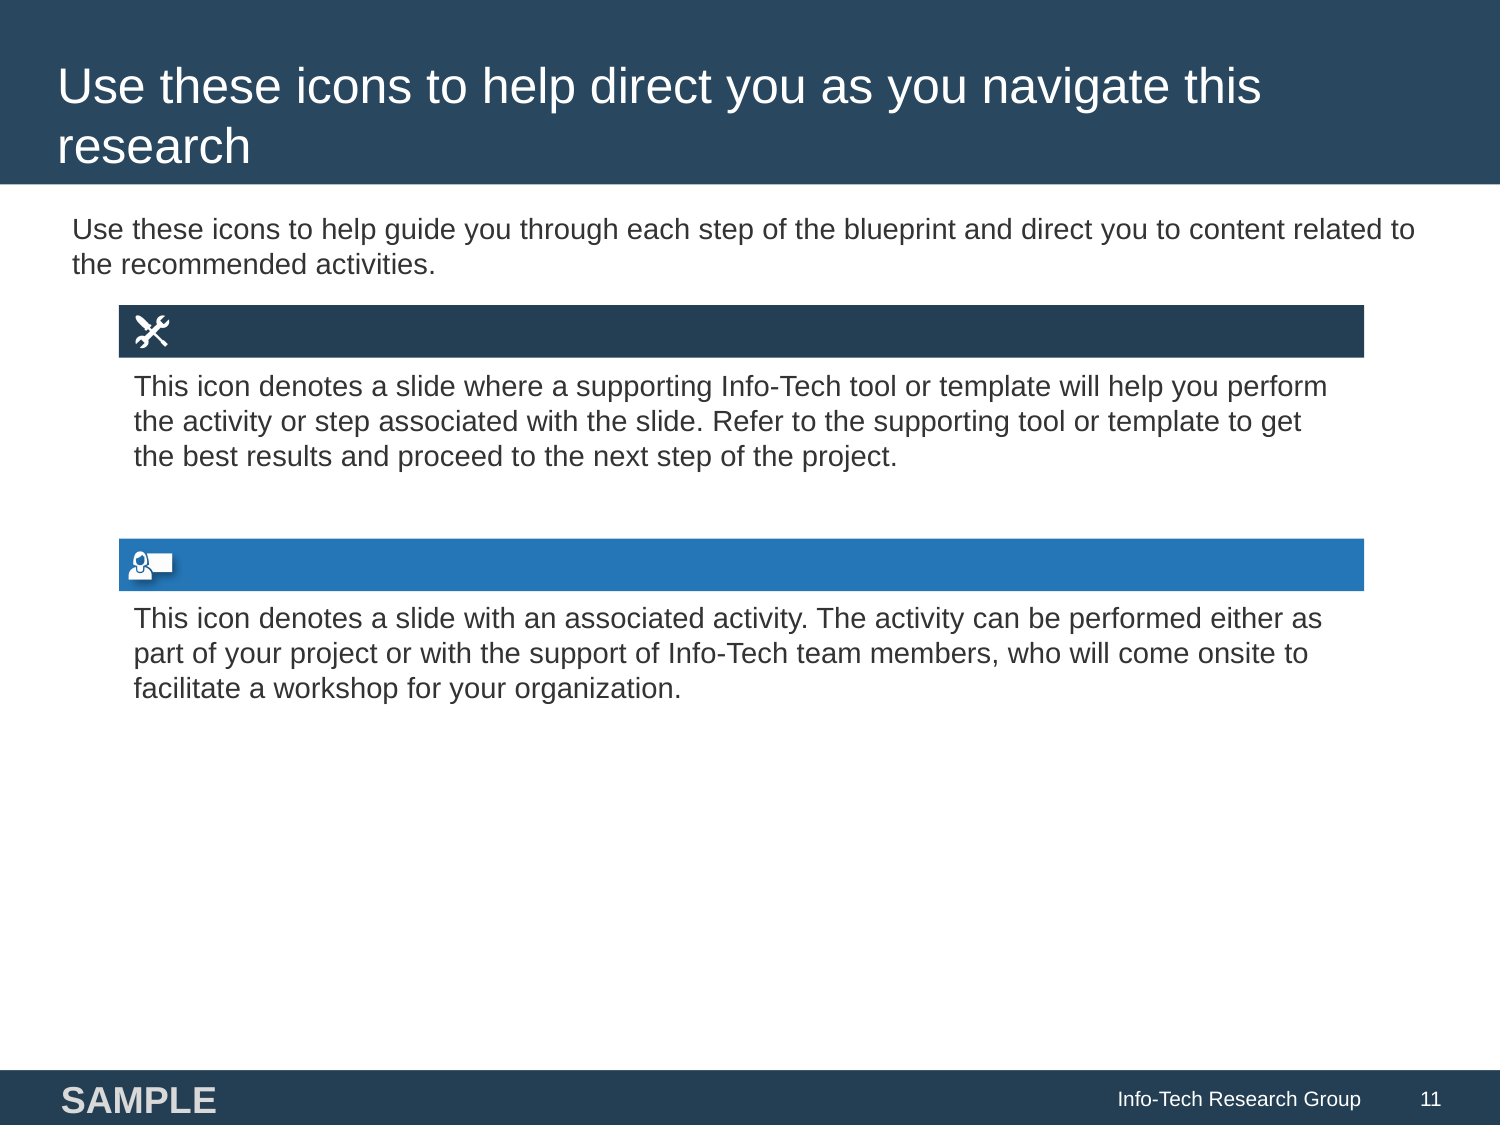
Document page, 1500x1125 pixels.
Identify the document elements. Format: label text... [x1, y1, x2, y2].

text_box Use these icons to help guide you through each step of the blueprint and direct you to content related to the recommended activities. [57, 203, 1447, 288]
title Use these icons to help direct you as you navigate this research [41, 41, 1457, 187]
text_box This icon denotes a slide with an associated activity. The activity can be performed either as part of your project or with the support of Info-Tech team members, who will come onsite to facilitate a workshop for your organization. [118, 599, 1356, 712]
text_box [118, 538, 1365, 592]
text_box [118, 302, 1365, 360]
text_box SAMPLE [36, 1079, 241, 1118]
text_box This icon denotes a slide where a supporting Info-Tech tool or template will help you perform the activity or step associated with the slide. Refer to the supporting tool or template to get the best results and proceed to the next step of the project. [118, 368, 1345, 480]
